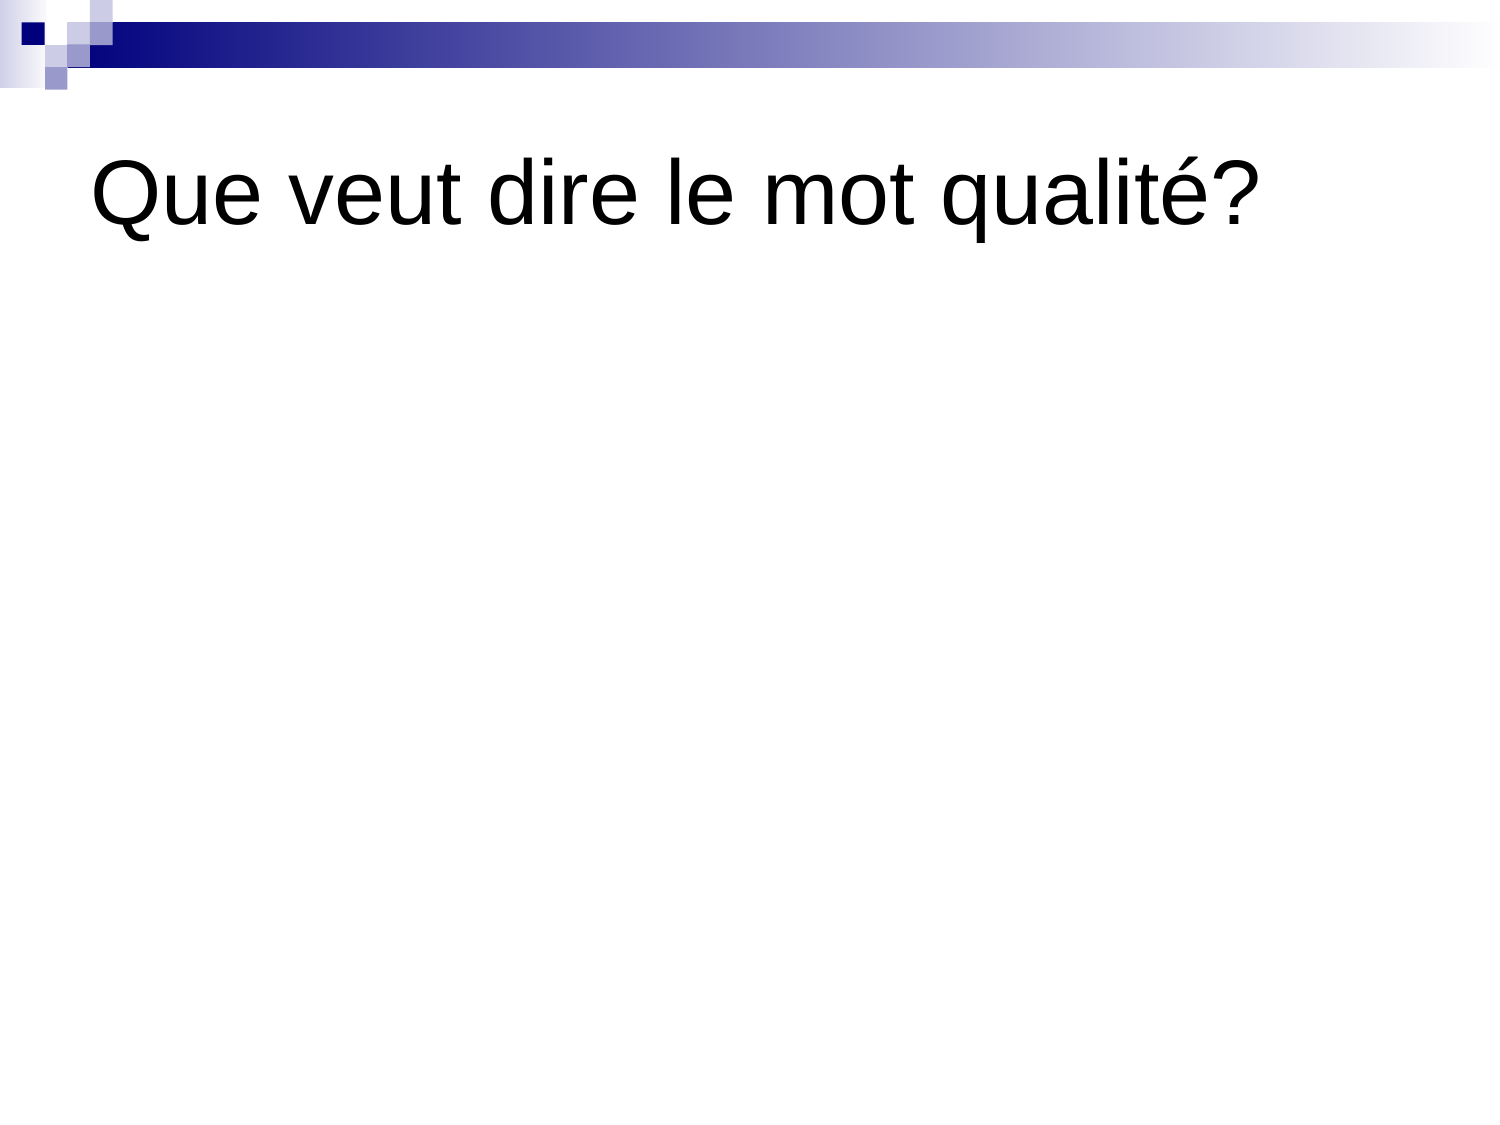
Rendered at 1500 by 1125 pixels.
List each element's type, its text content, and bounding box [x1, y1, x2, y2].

title Que veut dire le mot qualité? [74, 74, 1426, 301]
